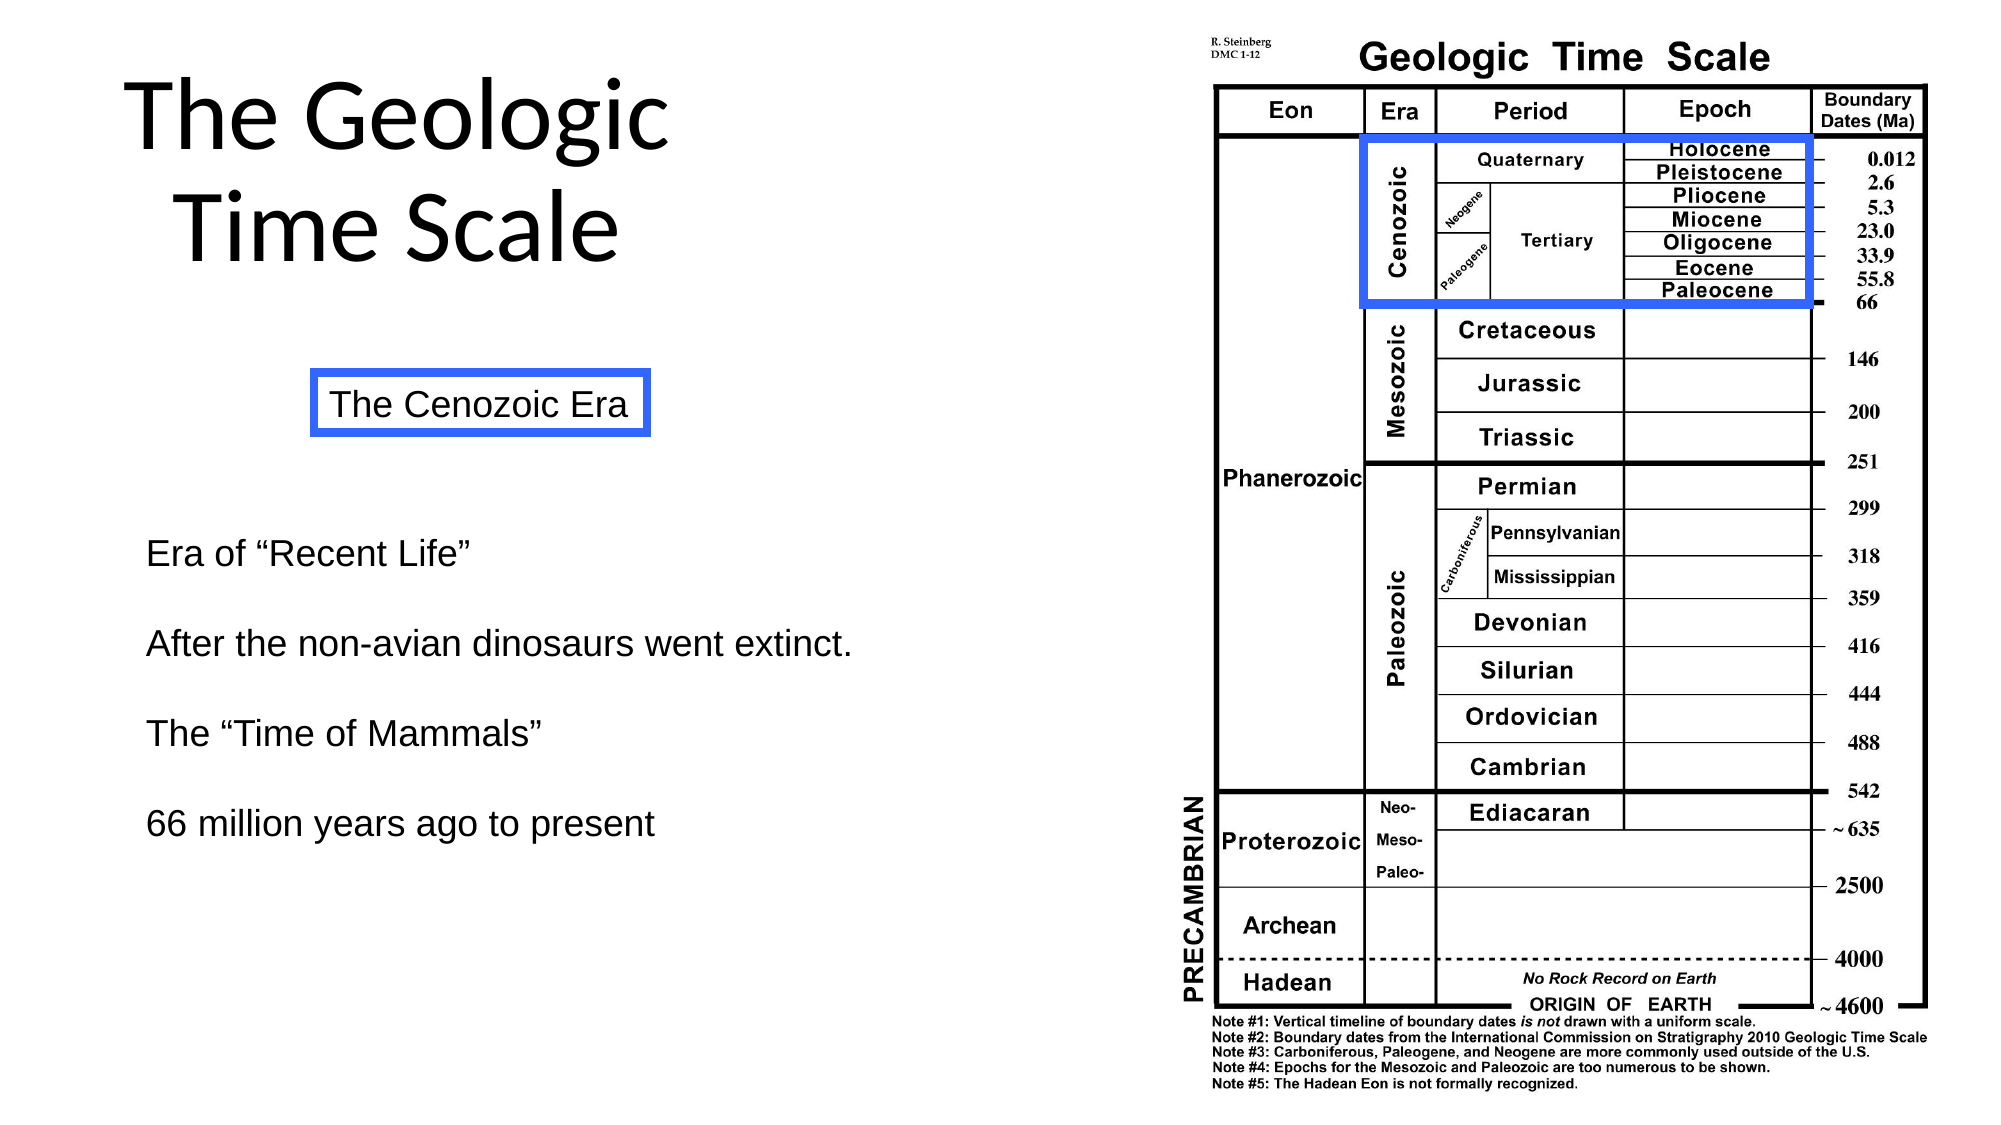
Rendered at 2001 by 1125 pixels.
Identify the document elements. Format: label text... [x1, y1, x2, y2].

text_box The Geologic Time Scale [46, 50, 748, 292]
text_box The Cenozoic Era [313, 372, 648, 433]
picture [1175, 29, 1955, 1096]
text_box Era of “Recent Life” After the non-avian dinosaurs went extinct. The “Time of Mammals” 66 million years ago to present [130, 521, 887, 852]
